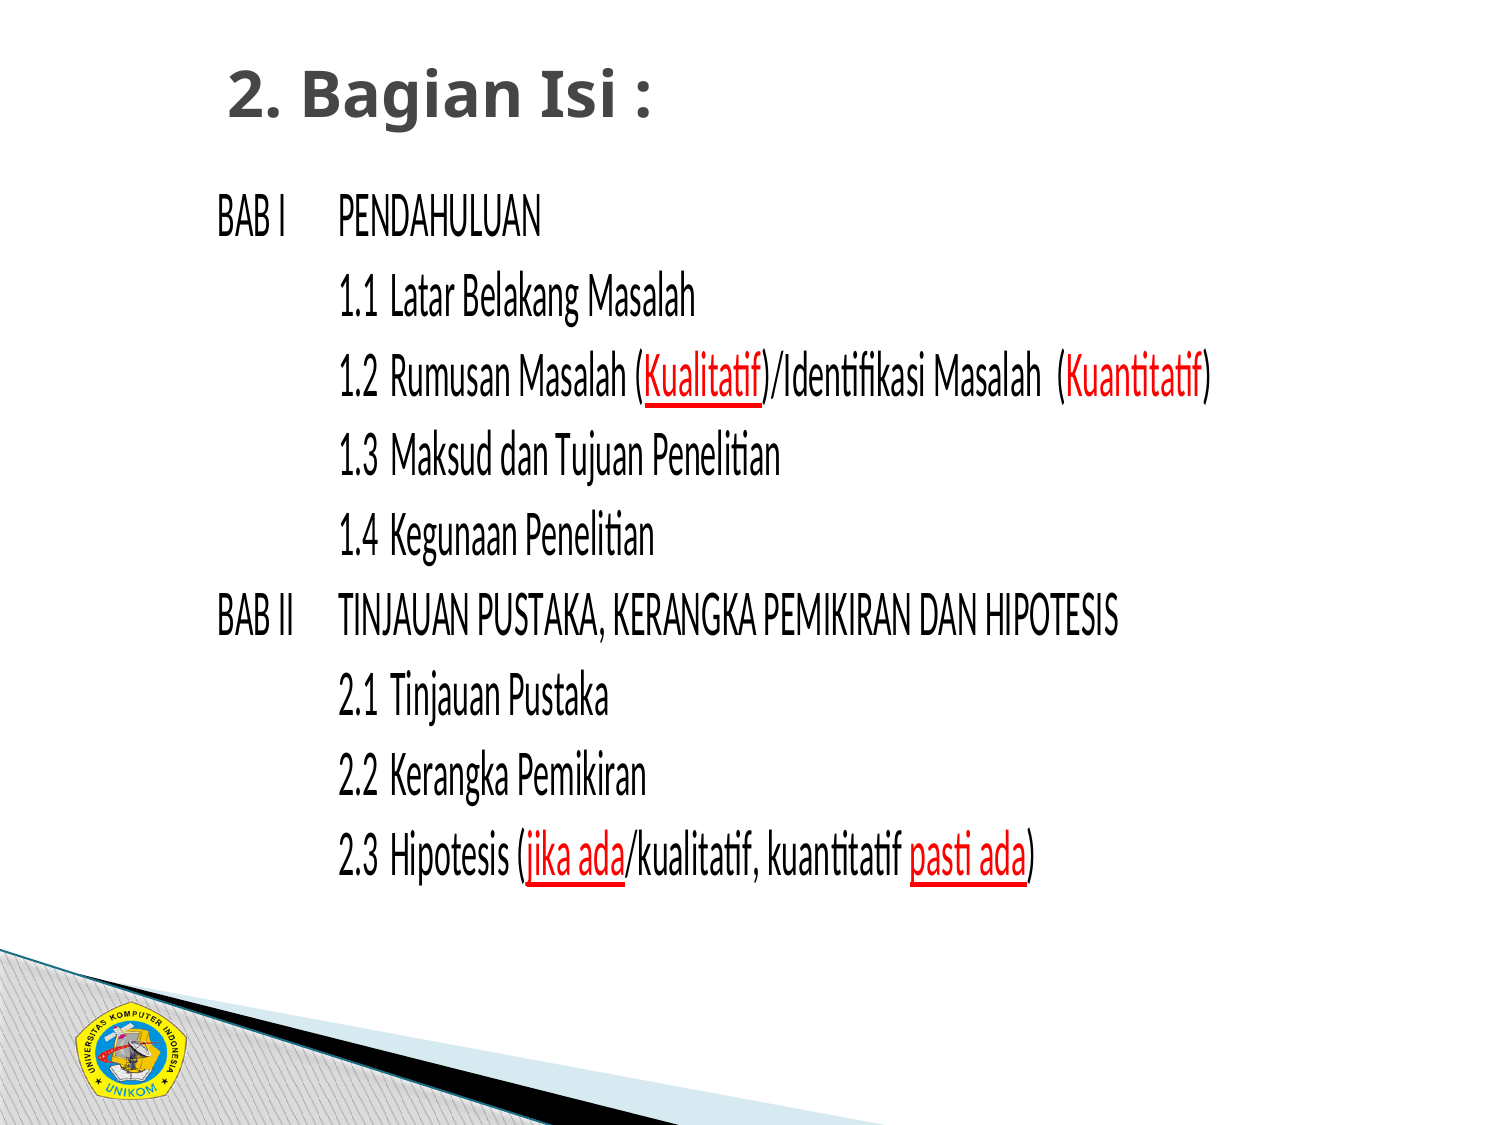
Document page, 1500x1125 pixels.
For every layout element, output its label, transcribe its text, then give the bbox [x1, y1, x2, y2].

picture [74, 999, 188, 1101]
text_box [199, 174, 1426, 1051]
title 2. Bagian Isi : [212, 45, 1425, 138]
